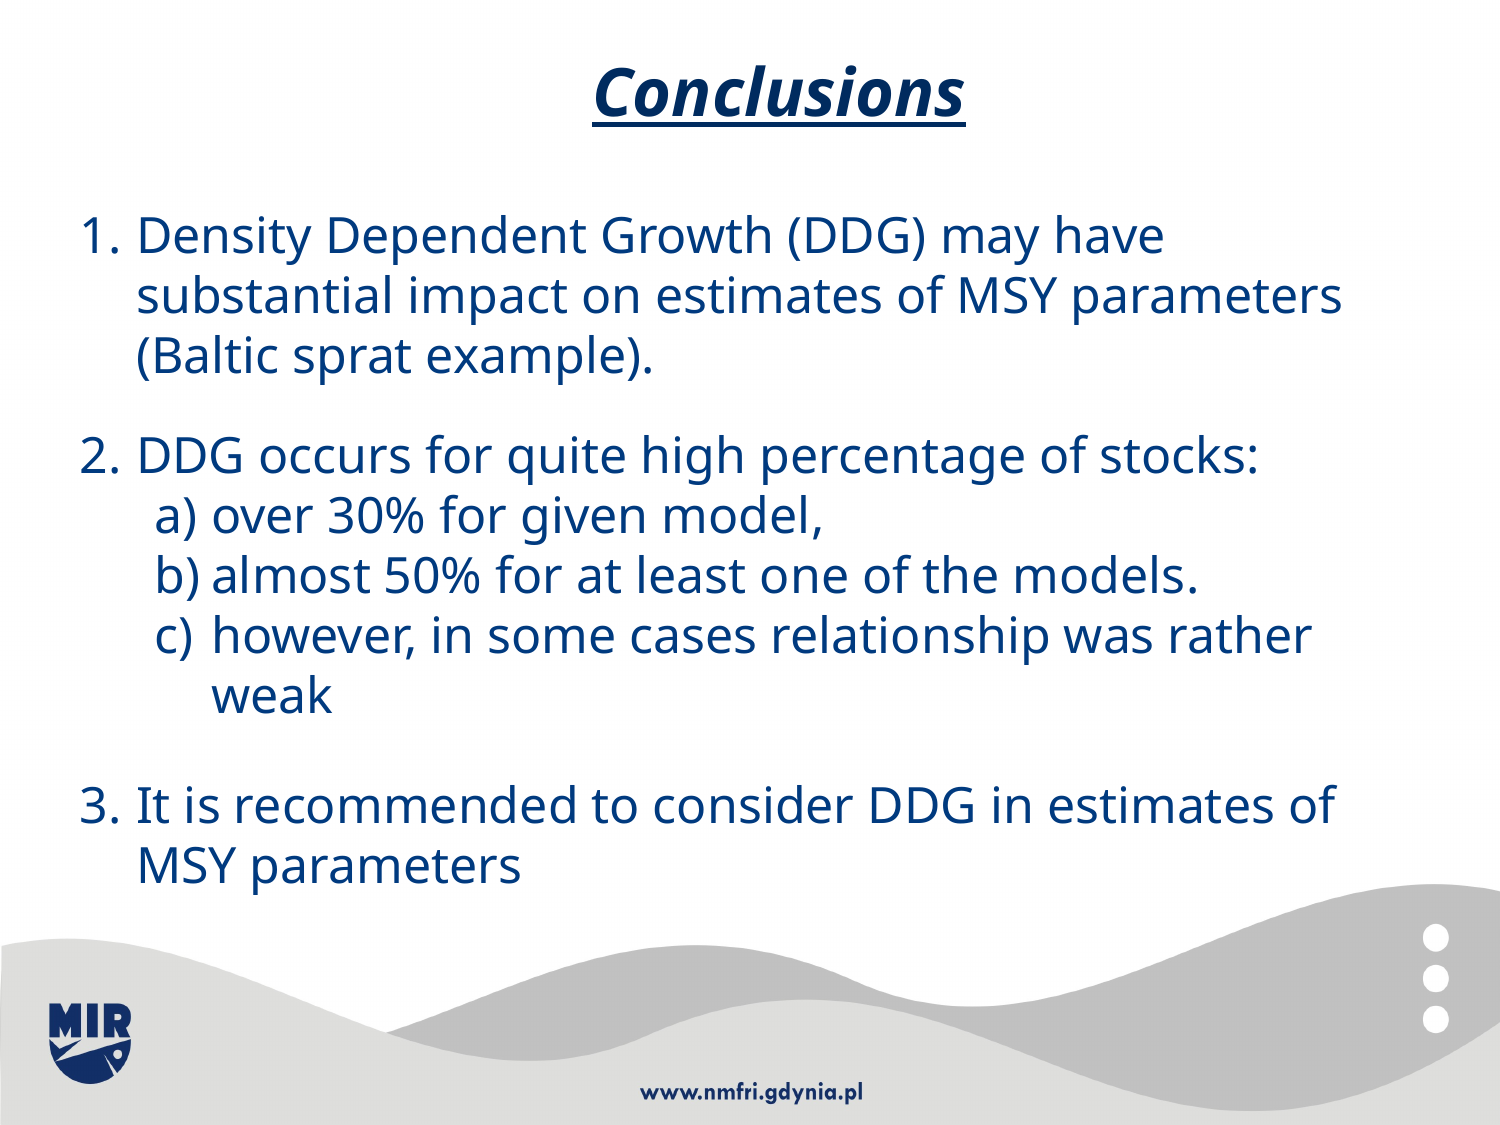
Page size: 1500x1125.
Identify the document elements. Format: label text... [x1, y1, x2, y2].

picture [0, 0, 1500, 1125]
text_box Conclusions [371, 42, 1187, 138]
text_box Density Dependent Growth (DDG) may have substantial impact on estimates of MSY parameters (Baltic sprat example). DDG occurs for quite high percentage of stocks: over 30% for given model, almost 50% for at least one of the models. however, in some cases relationship was rather weak It is recommended to consider DDG in estimates of MSY parameters [64, 196, 1442, 1081]
